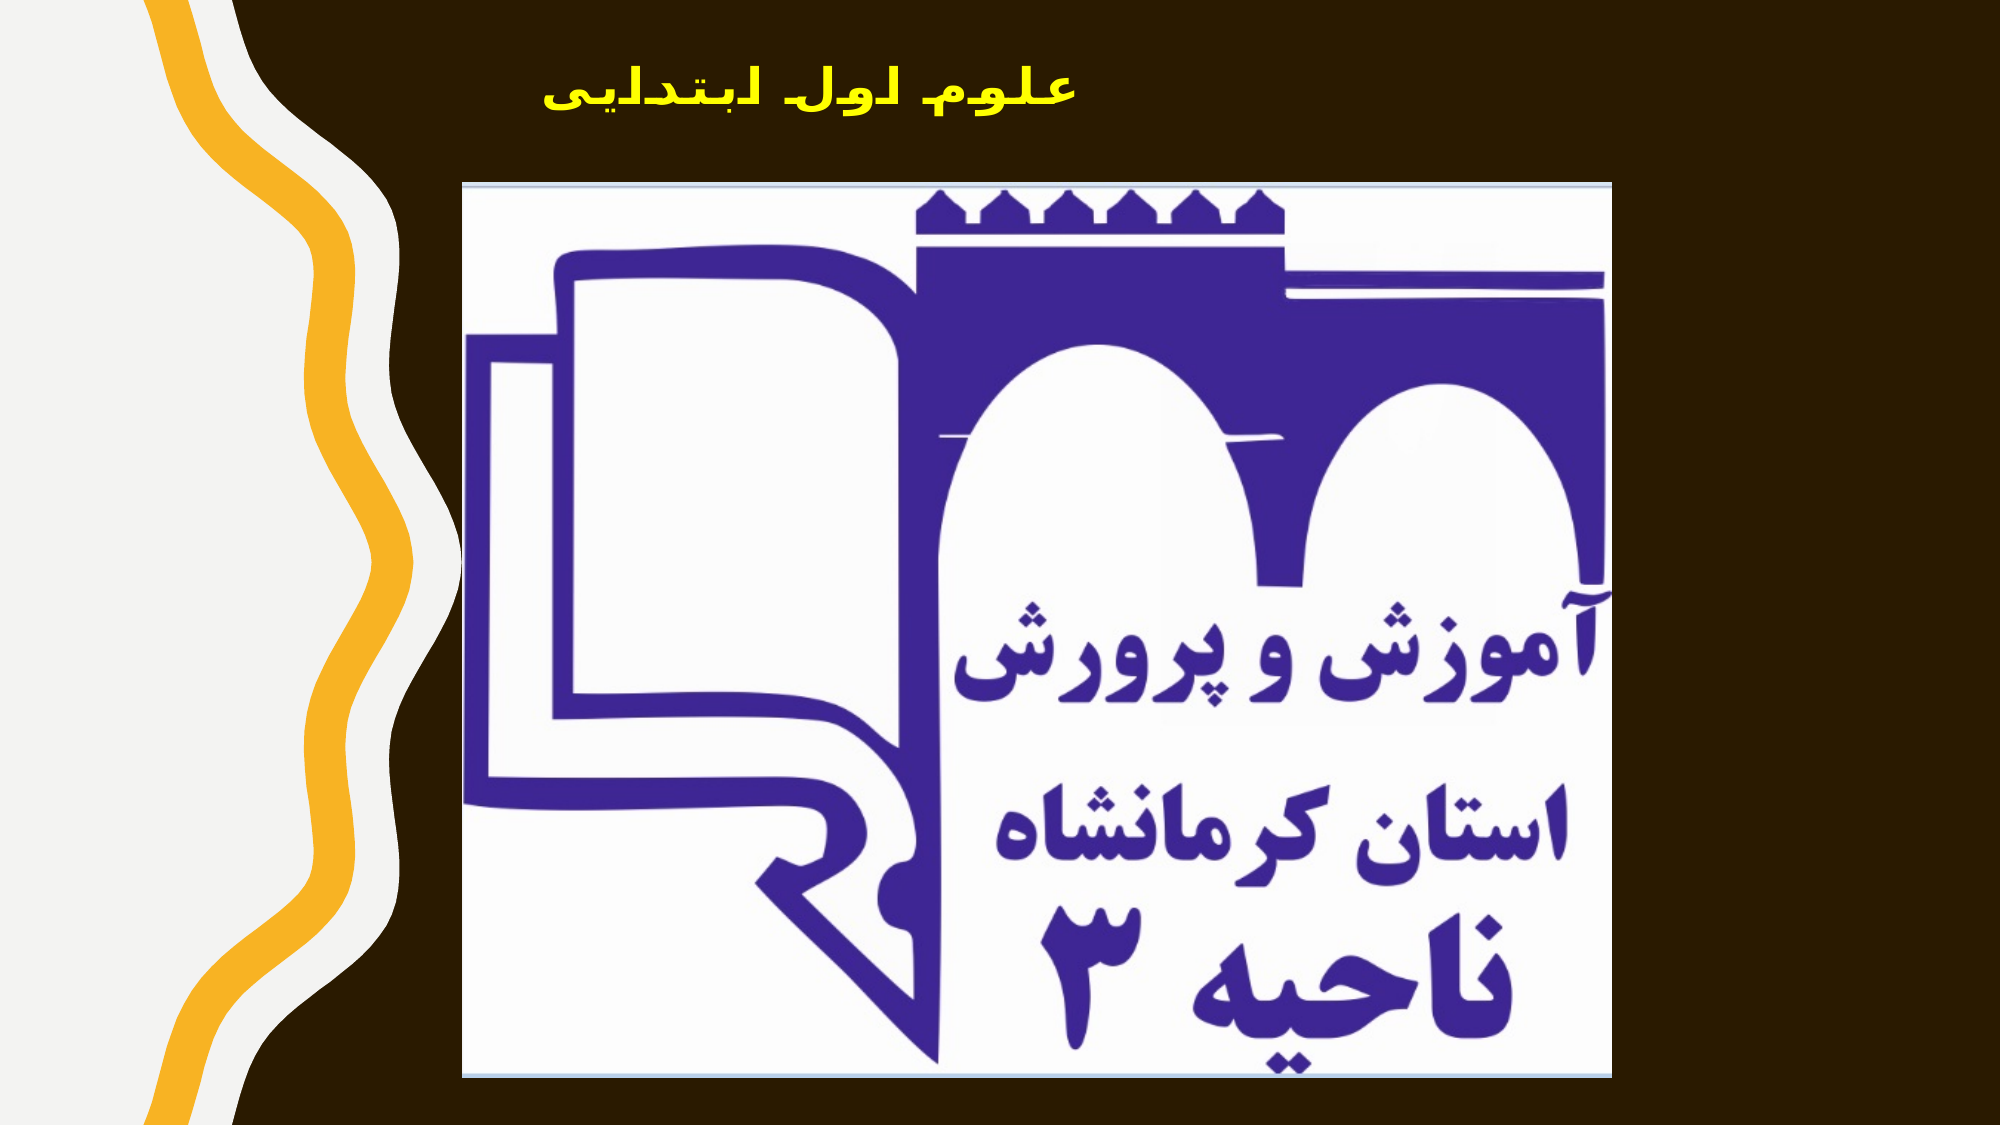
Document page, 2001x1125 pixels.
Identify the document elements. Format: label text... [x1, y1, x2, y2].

picture [462, 182, 1612, 1078]
list علوم اول ابتدایی [462, 46, 1465, 182]
